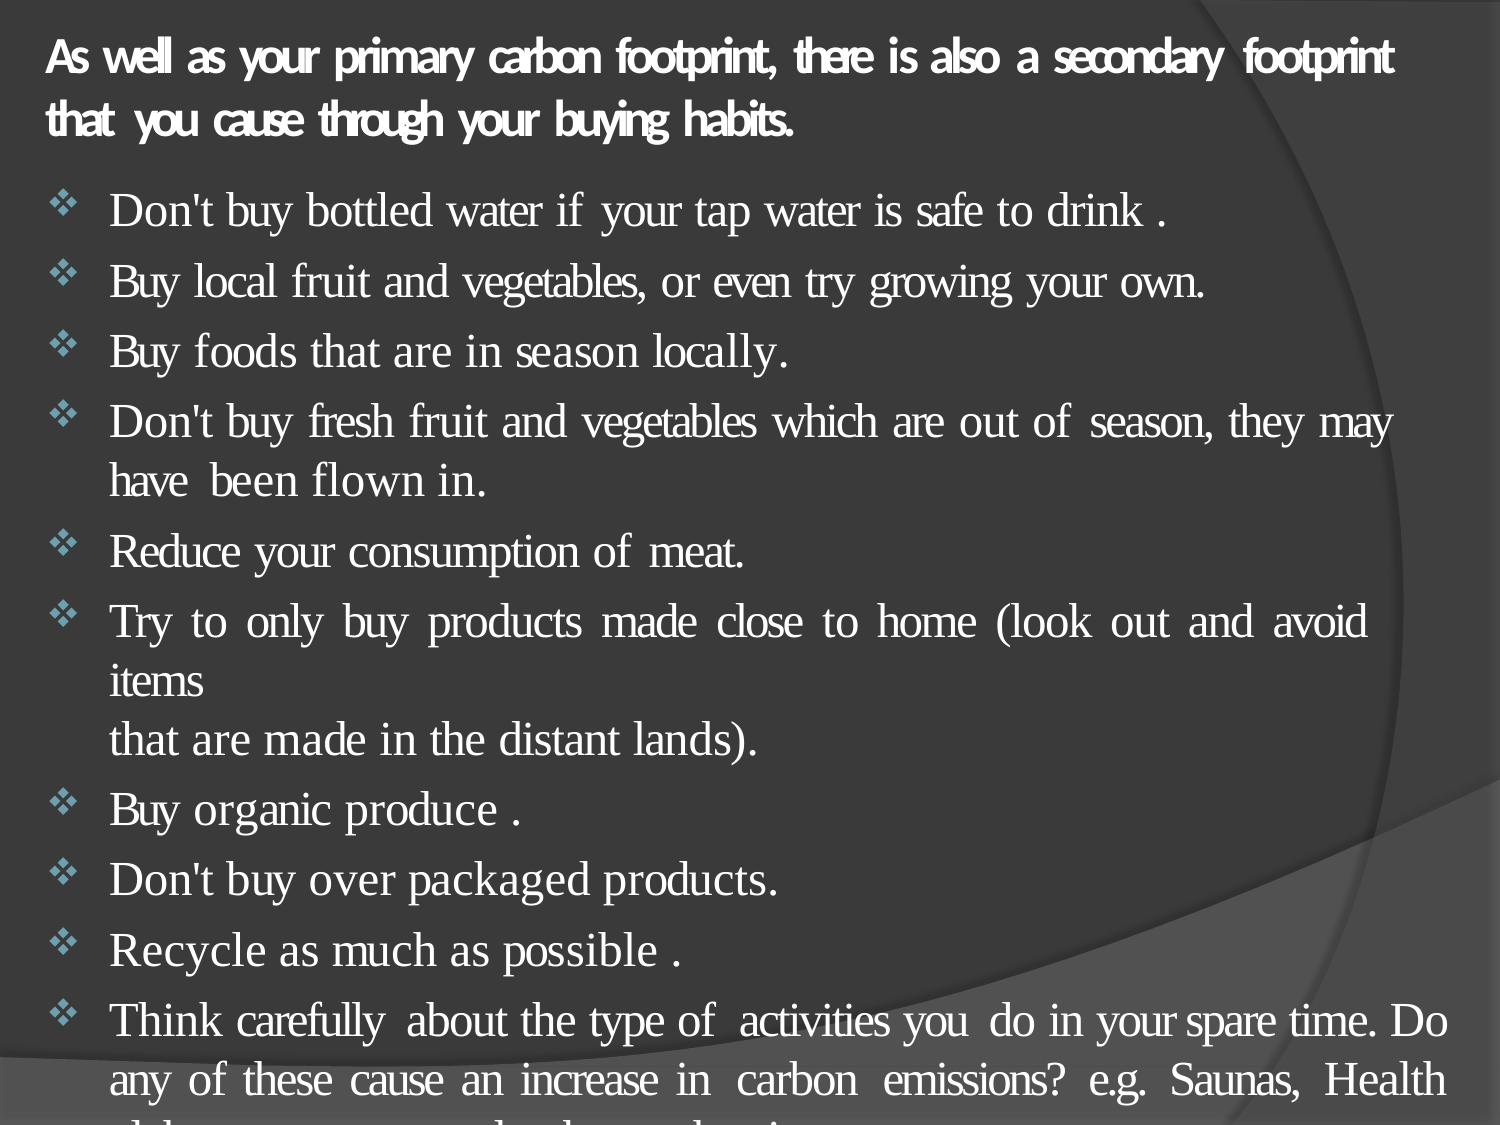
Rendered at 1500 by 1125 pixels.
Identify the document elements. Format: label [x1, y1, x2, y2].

text_box [0, 0, 1500, 1125]
